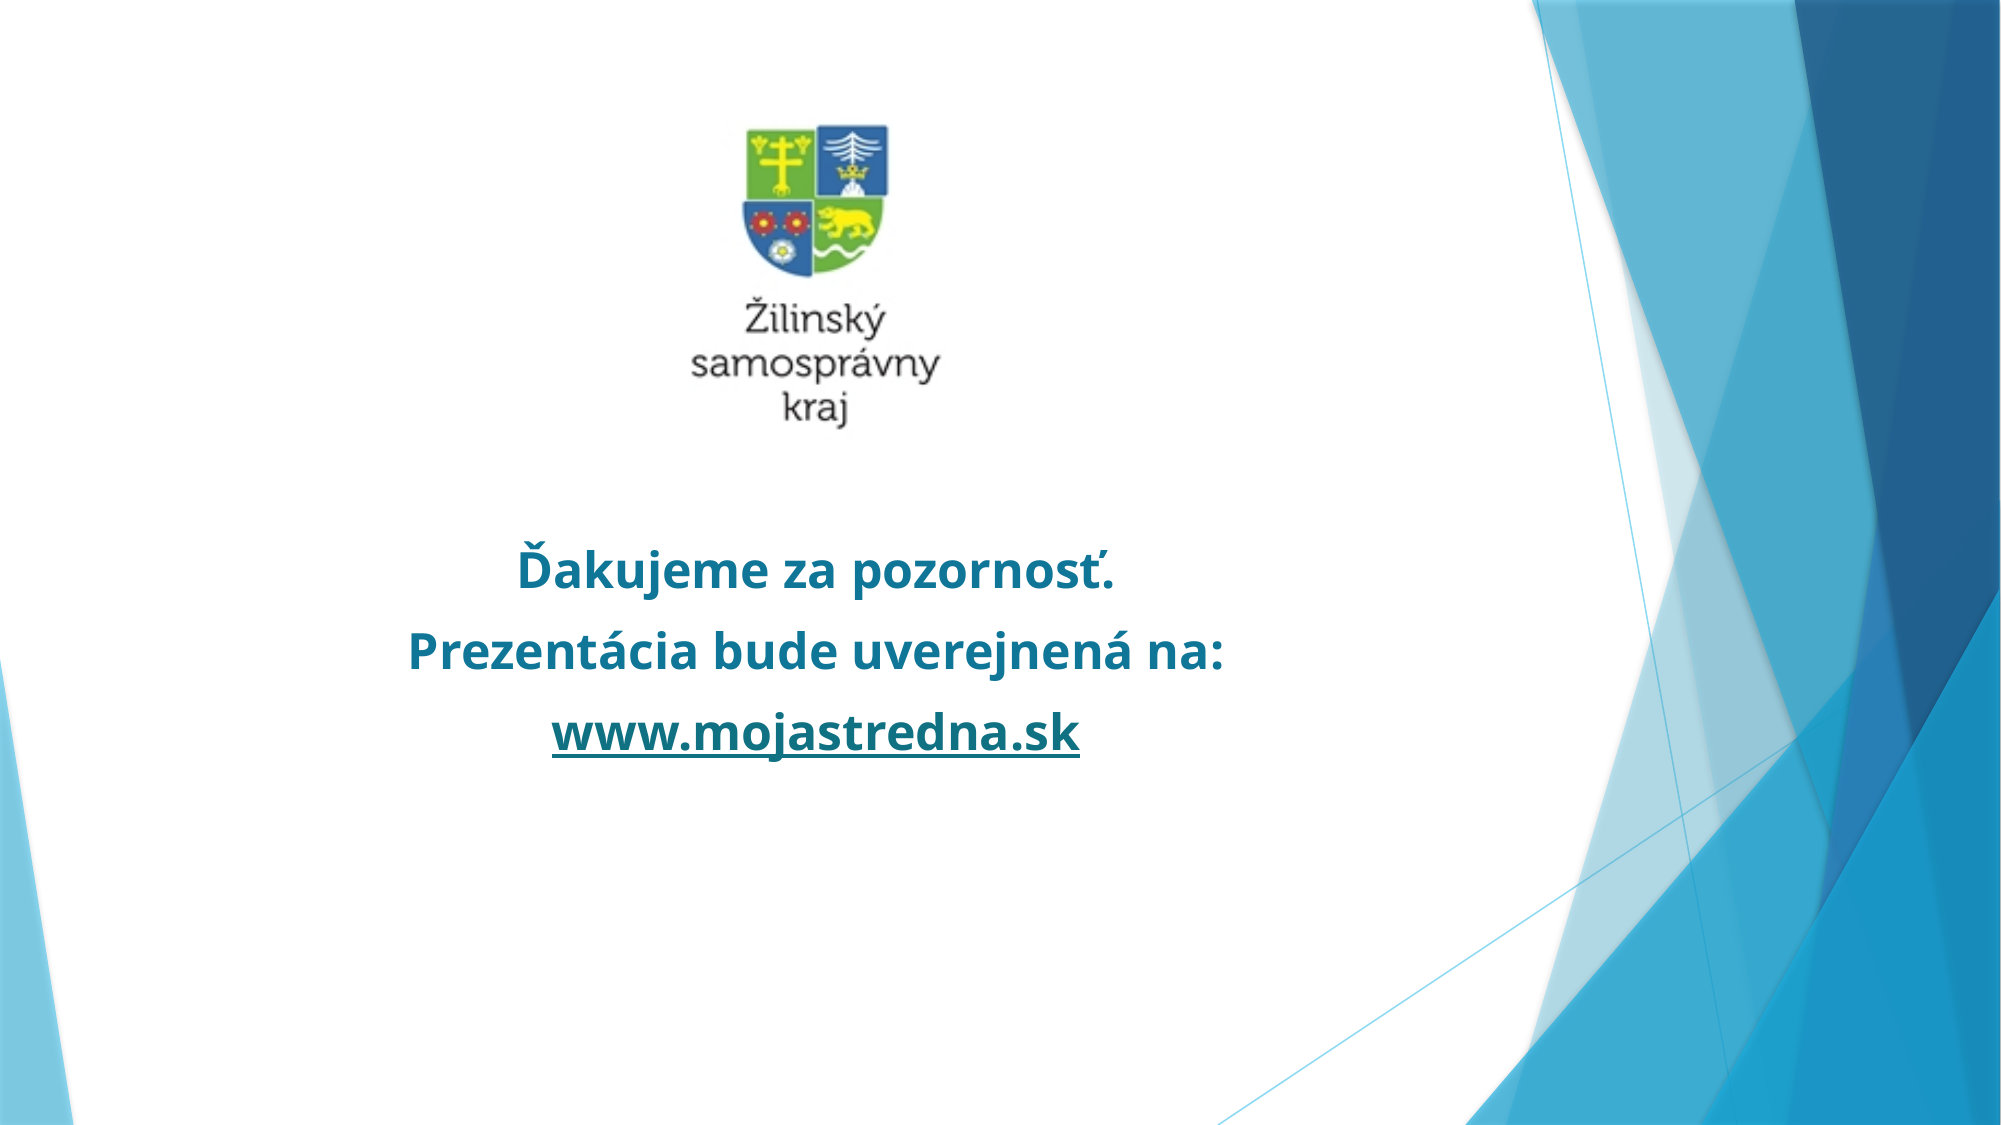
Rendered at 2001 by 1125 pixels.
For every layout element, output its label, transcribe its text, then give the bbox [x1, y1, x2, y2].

list Ďakujeme za pozornosť. Prezentácia bude uverejnená na: www.mojastredna.sk [111, 70, 1522, 1042]
picture [651, 85, 982, 469]
